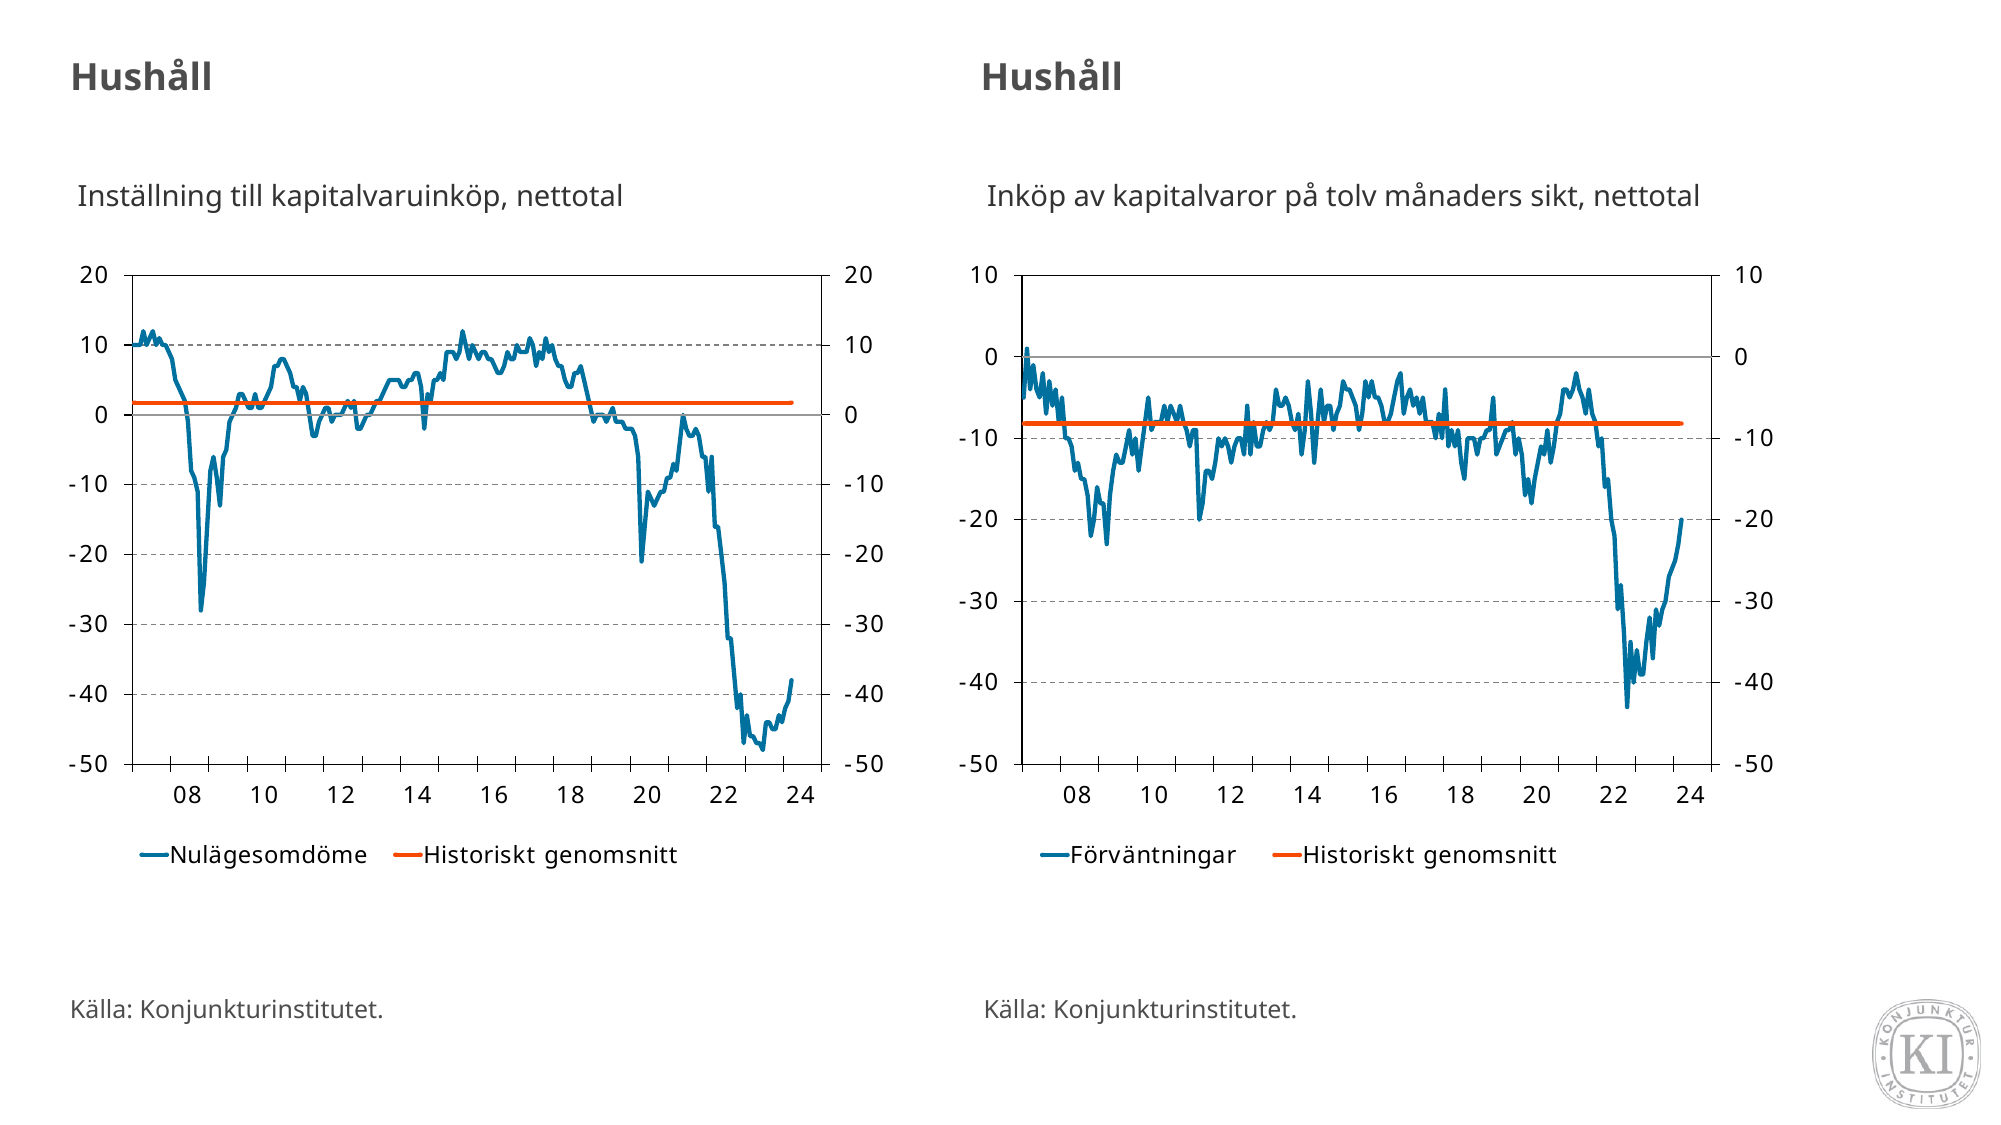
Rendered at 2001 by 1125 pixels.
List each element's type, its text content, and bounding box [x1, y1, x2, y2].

list Hushåll [965, 45, 1849, 129]
picture [1872, 999, 1981, 1109]
title Hushåll [55, 45, 938, 128]
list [941, 249, 1829, 874]
list Inställning till kapitalvaruinköp, nettotal [55, 137, 938, 220]
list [51, 249, 939, 874]
list Inköp av kapitalvaror på tolv månaders sikt, nettotal [964, 137, 1848, 220]
list Källa: Konjunkturinstitutet. [968, 986, 1852, 1105]
subtitle Källa: Konjunkturinstitutet. [55, 986, 938, 1105]
